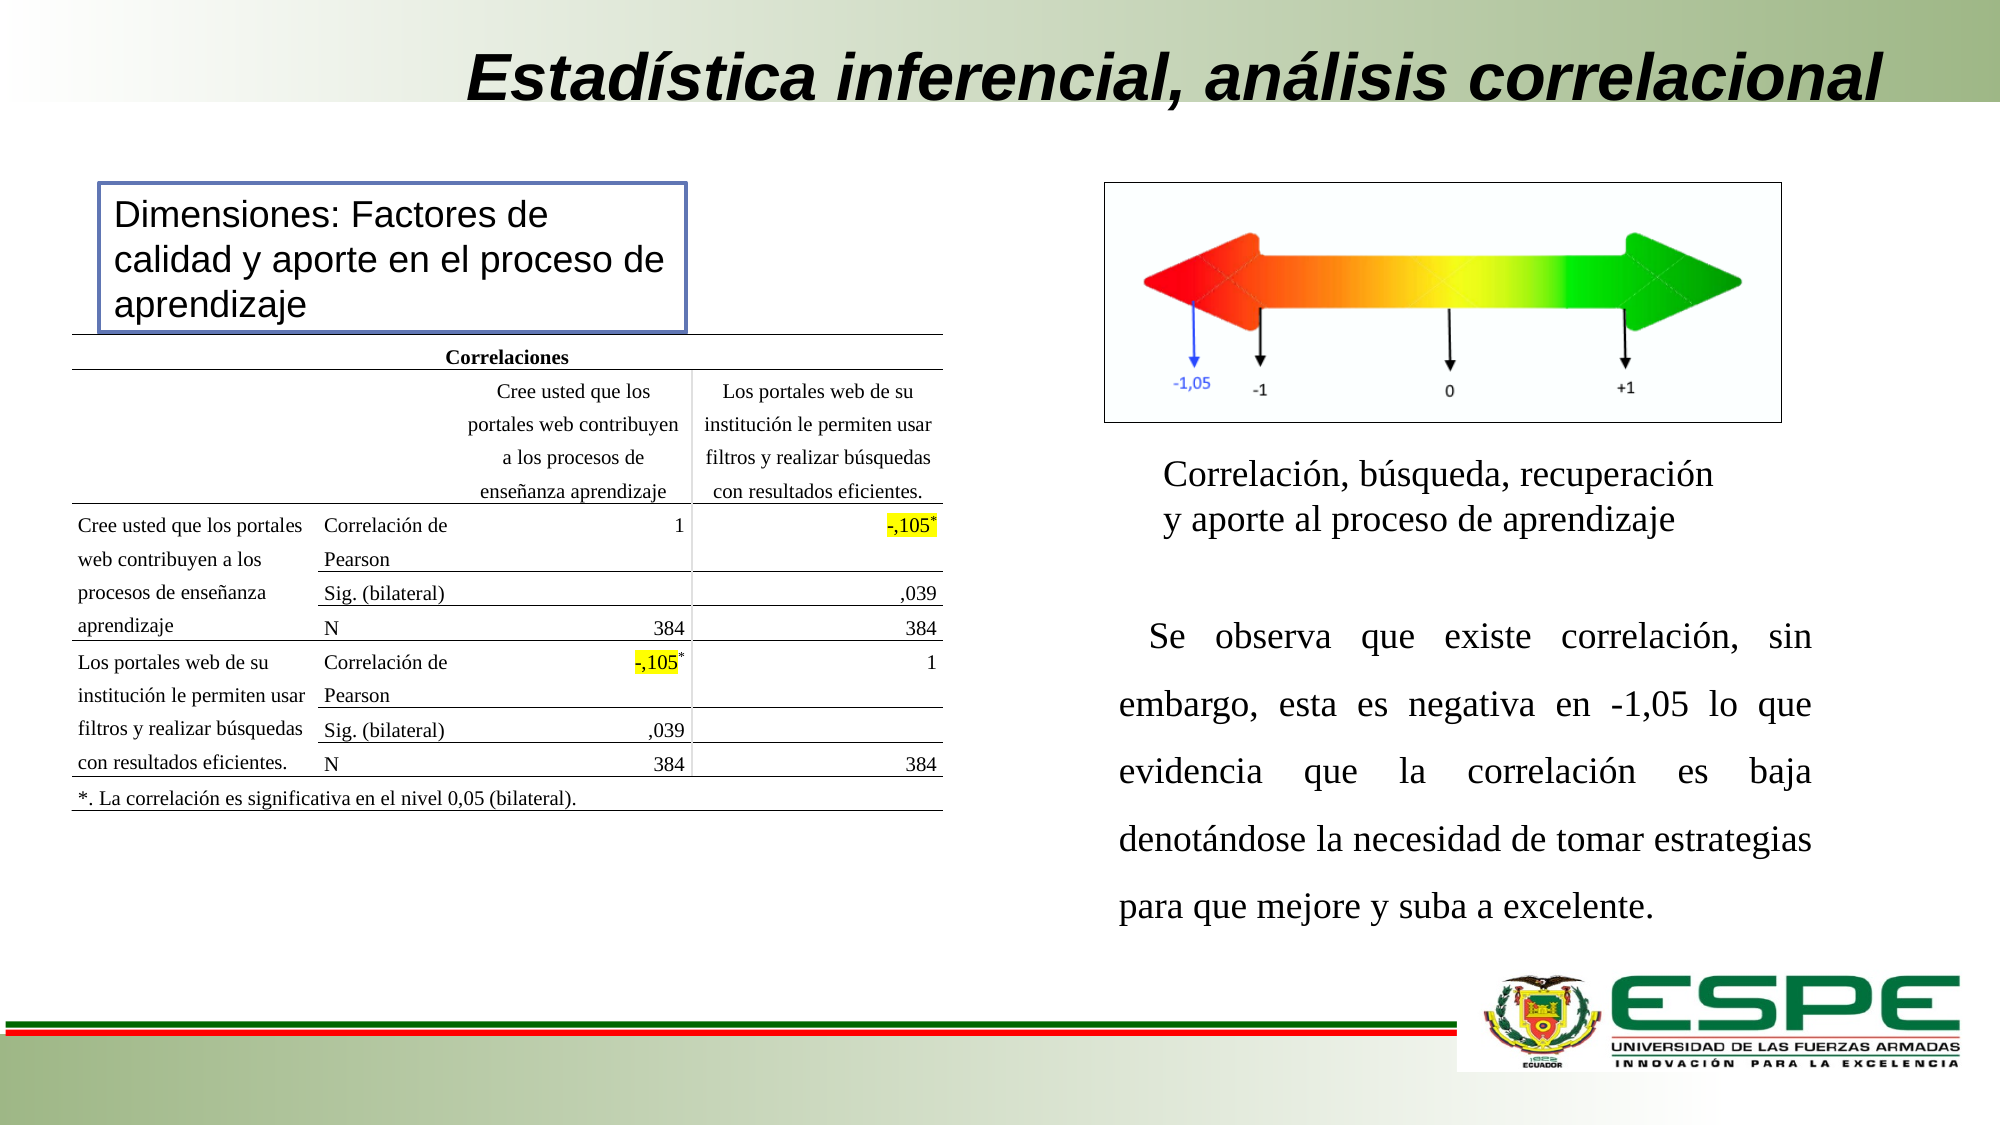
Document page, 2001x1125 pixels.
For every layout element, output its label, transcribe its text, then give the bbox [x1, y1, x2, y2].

picture [1103, 182, 1782, 423]
text_box Correlación, búsqueda, recuperación y aporte al proceso de aprendizaje [1148, 441, 1737, 546]
text_box Se observa que existe correlación, sin embargo, esta es negativa en -1,05 lo que evidencia que la correlación es baja denotándose la necesidad de tomar estrategias para que mejore y suba a excelente. [1104, 581, 1828, 934]
picture [1456, 968, 1994, 1072]
text_box Dimensiones: Factores de calidad y aporte en el proceso de aprendizaje [97, 181, 688, 332]
picture [71, 333, 959, 822]
title Estadística inferencial, análisis correlacional [99, 26, 1900, 130]
